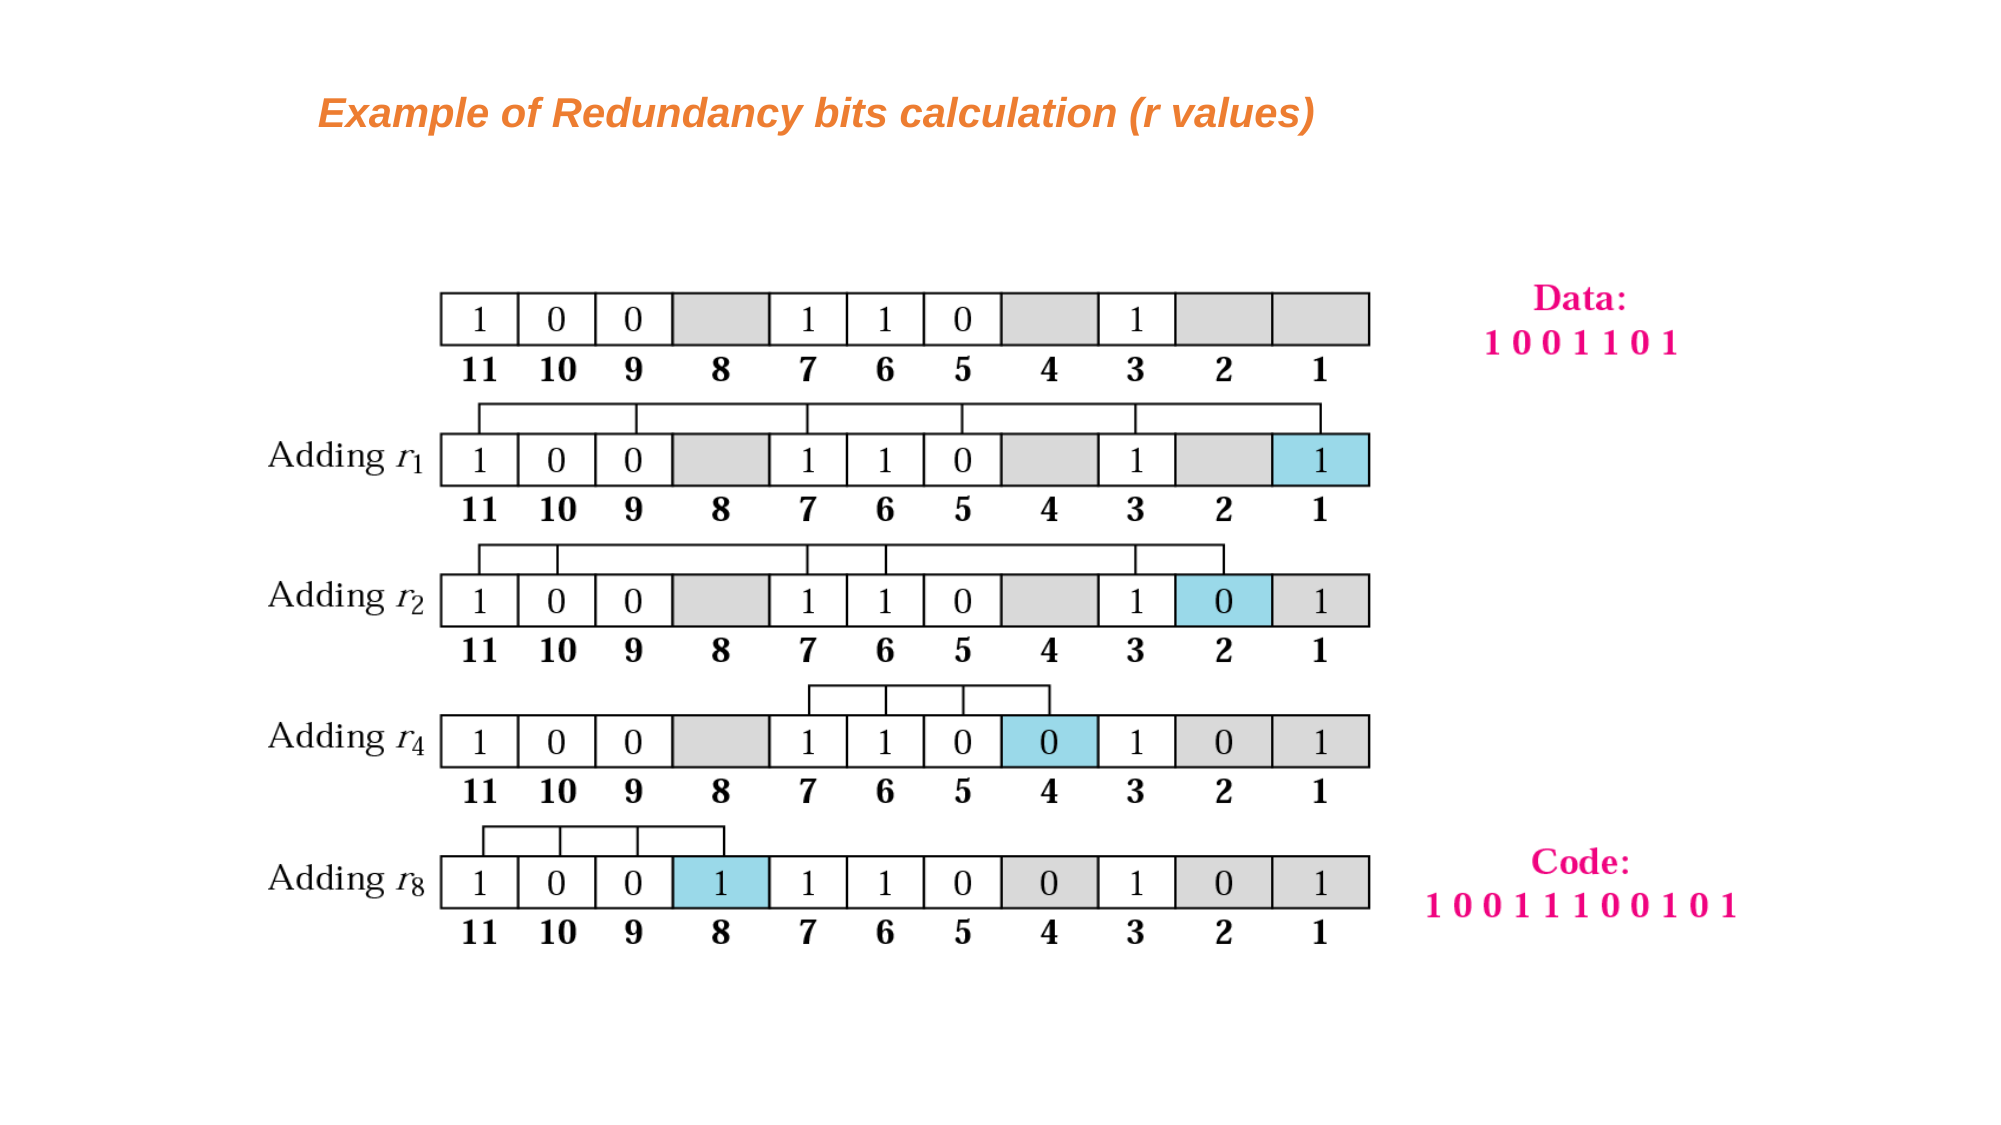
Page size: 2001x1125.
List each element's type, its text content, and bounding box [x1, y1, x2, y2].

text_box Example of Redundancy bits calculation (r values) [303, 78, 1414, 143]
picture [267, 278, 1739, 954]
